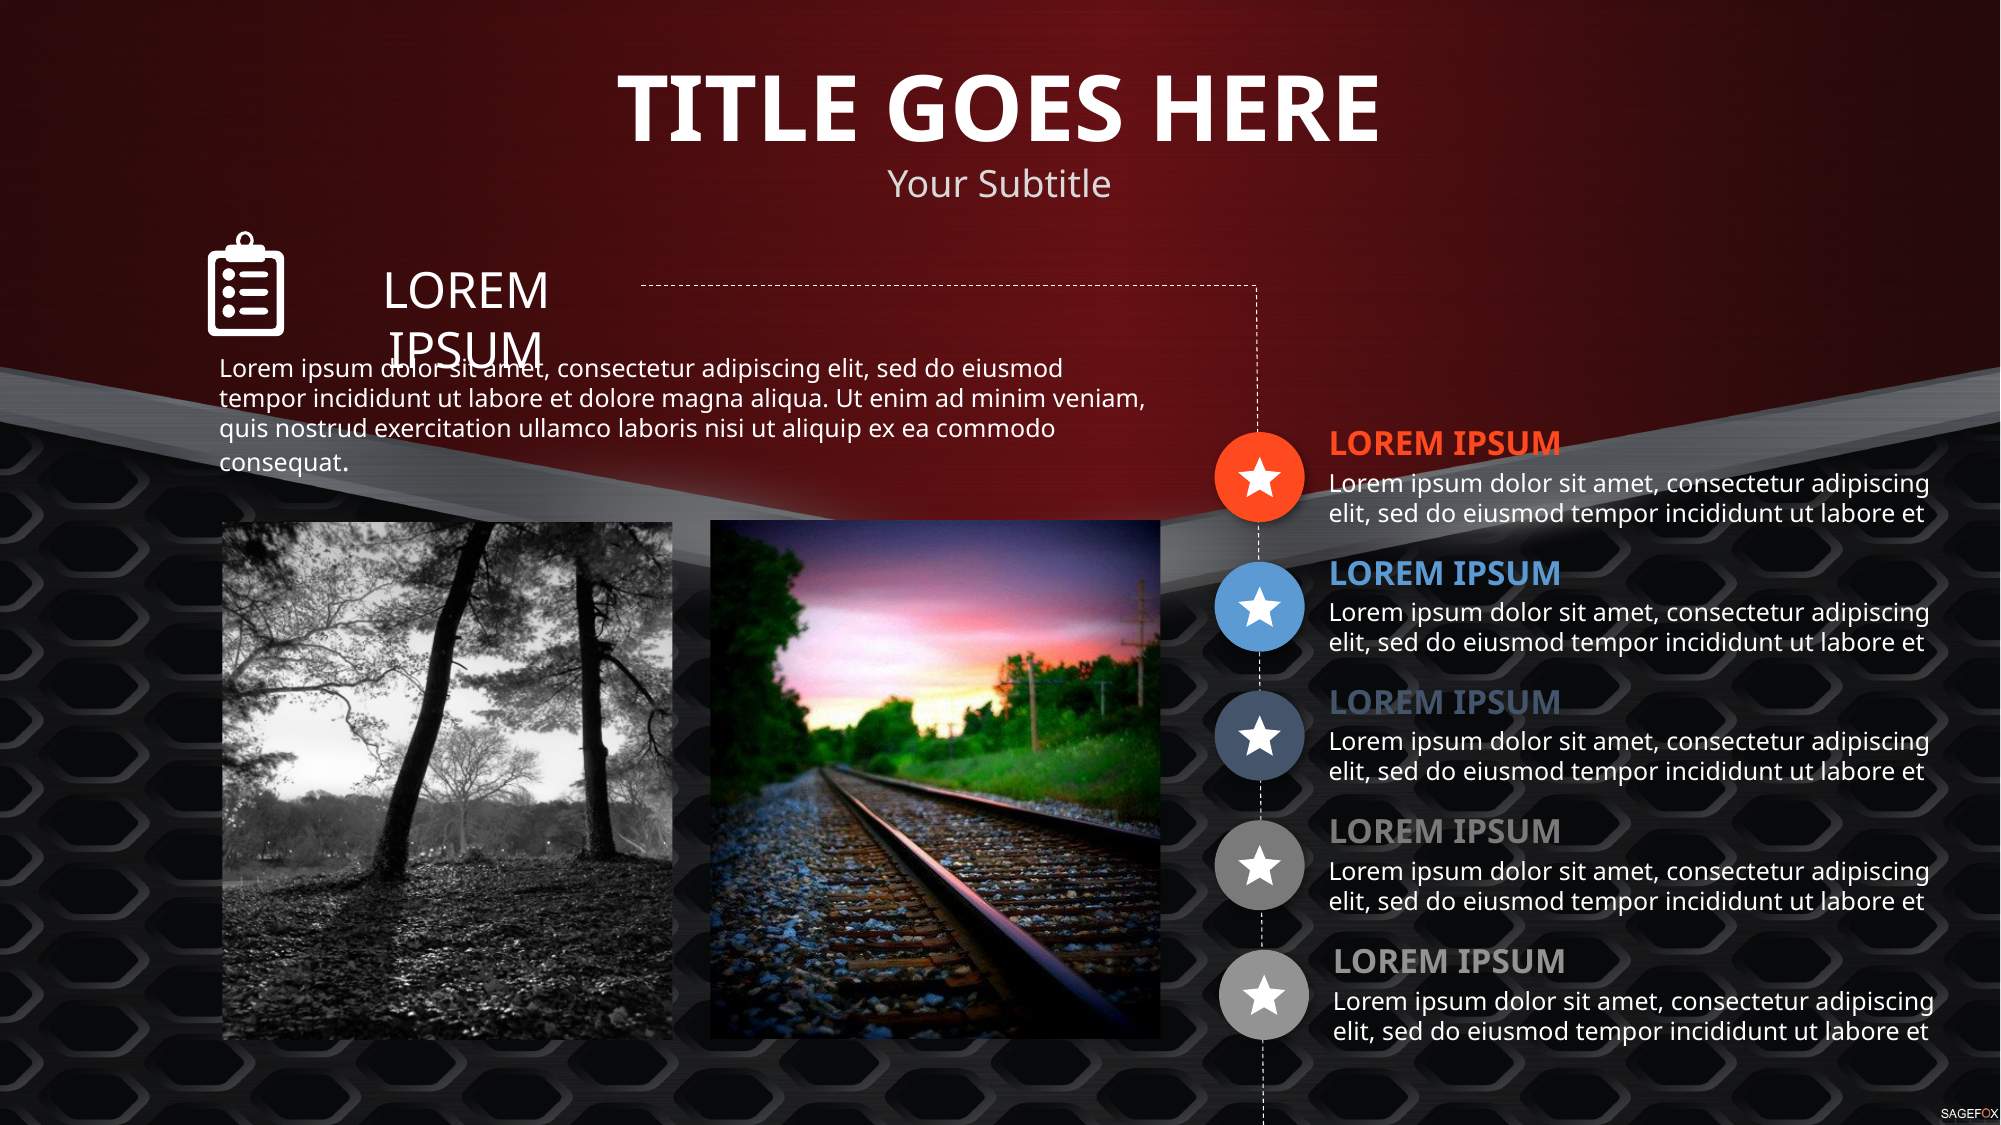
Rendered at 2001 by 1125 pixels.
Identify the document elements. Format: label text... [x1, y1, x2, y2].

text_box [1256, 652, 1264, 690]
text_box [1214, 690, 1305, 781]
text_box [1218, 949, 1309, 1040]
text_box TITLE GOES HERE Your Subtitle [548, 42, 1452, 212]
text_box [221, 521, 673, 1041]
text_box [207, 231, 285, 337]
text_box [1256, 287, 1264, 432]
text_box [1214, 820, 1305, 911]
text_box LOREM IPSUM Lorem ipsum dolor sit amet, consectetur adipiscing elit, sed do eiusmod tempor incididunt ut labore et [1318, 546, 1953, 662]
text_box [709, 520, 1161, 1039]
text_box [1256, 1040, 1264, 1125]
text_box LOREM IPSUM Lorem ipsum dolor sit amet, consectetur adipiscing elit, sed do eiusmod tempor incididunt ut labore et [1318, 805, 1953, 921]
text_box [1256, 523, 1264, 561]
text_box LOREM IPSUM Lorem ipsum dolor sit amet, consectetur adipiscing elit, sed do eiusmod tempor incididunt ut labore et [1322, 935, 1958, 1050]
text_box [1256, 911, 1264, 949]
text_box LOREM IPSUM [292, 250, 642, 344]
text_box Lorem ipsum dolor sit amet, consectetur adipiscing elit, sed do eiusmod tempor incididunt ut labore et dolore magna aliqua. Ut enim ad minim veniam, quis nostrud exercitation ullamco laboris nisi ut aliquip ex ea commodo consequat. [204, 344, 1168, 485]
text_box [1256, 781, 1264, 820]
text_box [1214, 432, 1305, 523]
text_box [1214, 561, 1305, 652]
text_box LOREM IPSUM Lorem ipsum dolor sit amet, consectetur adipiscing elit, sed do eiusmod tempor incididunt ut labore et [1318, 417, 1953, 533]
text_box LOREM IPSUM Lorem ipsum dolor sit amet, consectetur adipiscing elit, sed do eiusmod tempor incididunt ut labore et [1318, 675, 1953, 791]
picture [0, 0, 2001, 1125]
